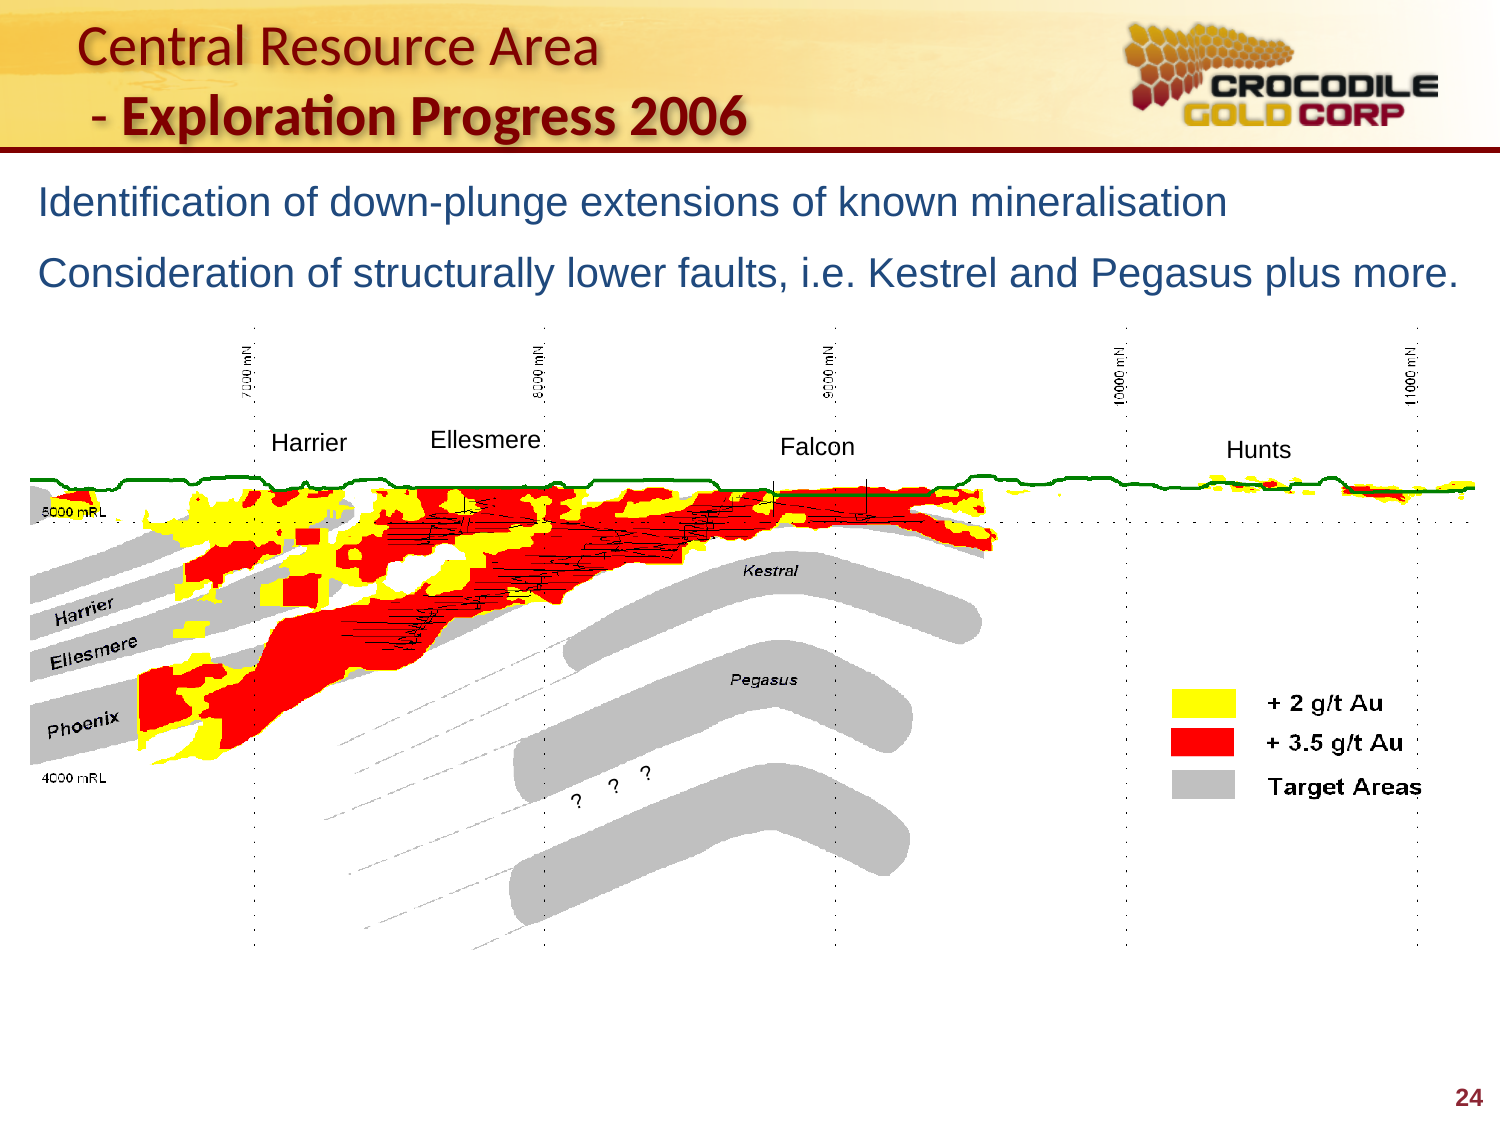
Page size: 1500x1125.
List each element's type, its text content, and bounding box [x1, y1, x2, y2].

picture [30, 316, 1475, 951]
slide_number 24 [1133, 1081, 1484, 1115]
text_box Central Resource Area - Exploration Progress 2006 [62, 0, 1050, 155]
list Identification of down-plunge extensions of known mineralisation Consideration of structurally lower faults, i.e. Kestrel and Pegasus plus more. [37, 174, 1463, 313]
picture [1125, 24, 1438, 126]
